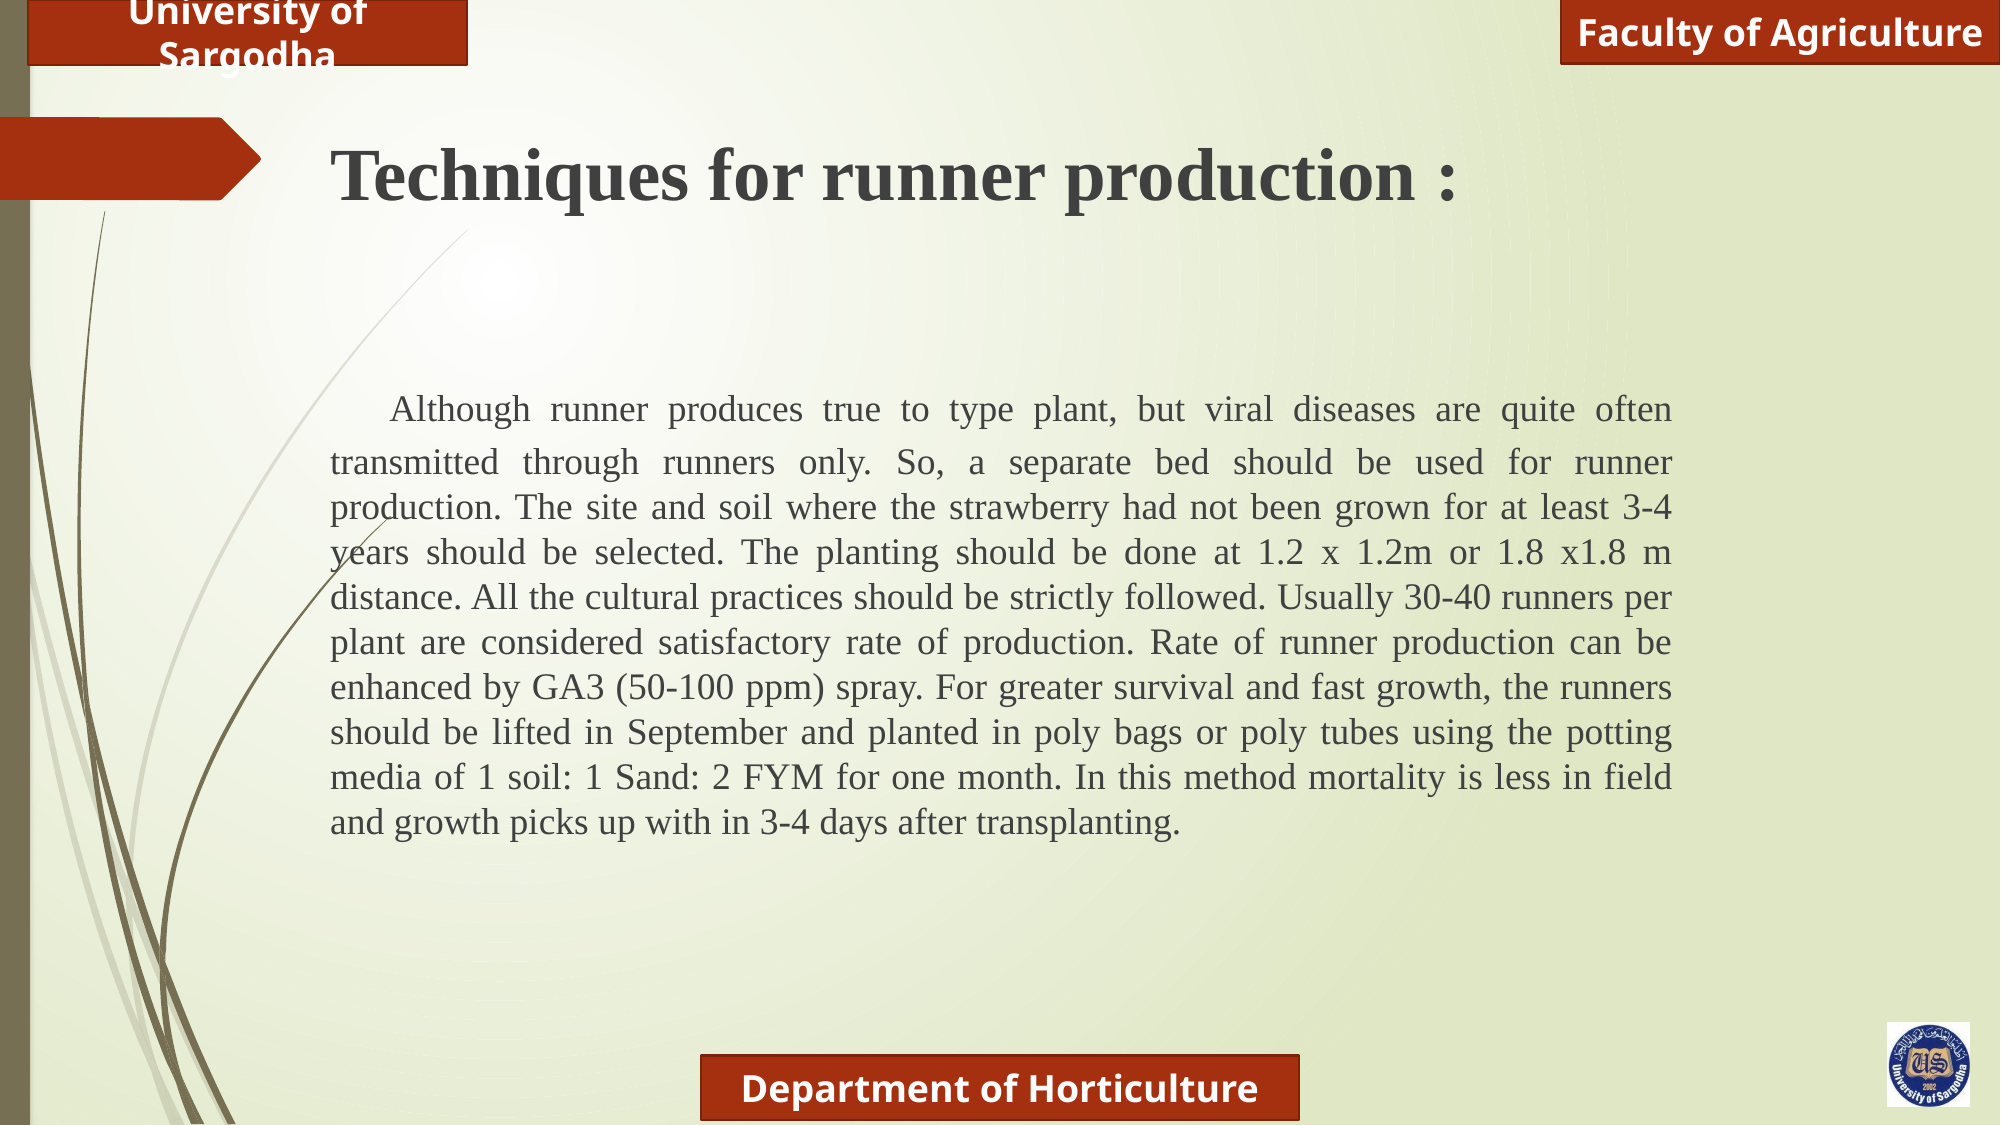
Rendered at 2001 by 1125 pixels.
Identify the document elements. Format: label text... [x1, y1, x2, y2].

text_box University of Sargodha [27, 0, 468, 66]
list Techniques for runner production : Although runner produces true to type plant, but viral diseases are quite often transmitted through runners only. So, a separate bed should be used for runner production. The site and soil where the strawberry had not been grown for at least 3-4 years should be selected. The planting should be done at 1.2 x 1.2m or 1.8 x1.8 m distance. All the cultural practices should be strictly followed. Usually 30-40 runners per plant are considered satisfactory rate of production. Rate of runner production can be enhanced by GA3 (50-100 ppm) spray. For greater survival and fast growth, the runners should be lifted in September and planted in poly bags or poly tubes using the potting media of 1 soil: 1 Sand: 2 FYM for one month. In this method mortality is less in field and growth picks up with in 3-4 days after transplanting. [315, 117, 1690, 1056]
picture [1886, 1022, 1971, 1107]
text_box Department of Horticulture [700, 1054, 1300, 1121]
text_box Faculty of Agriculture [1560, 0, 2000, 65]
